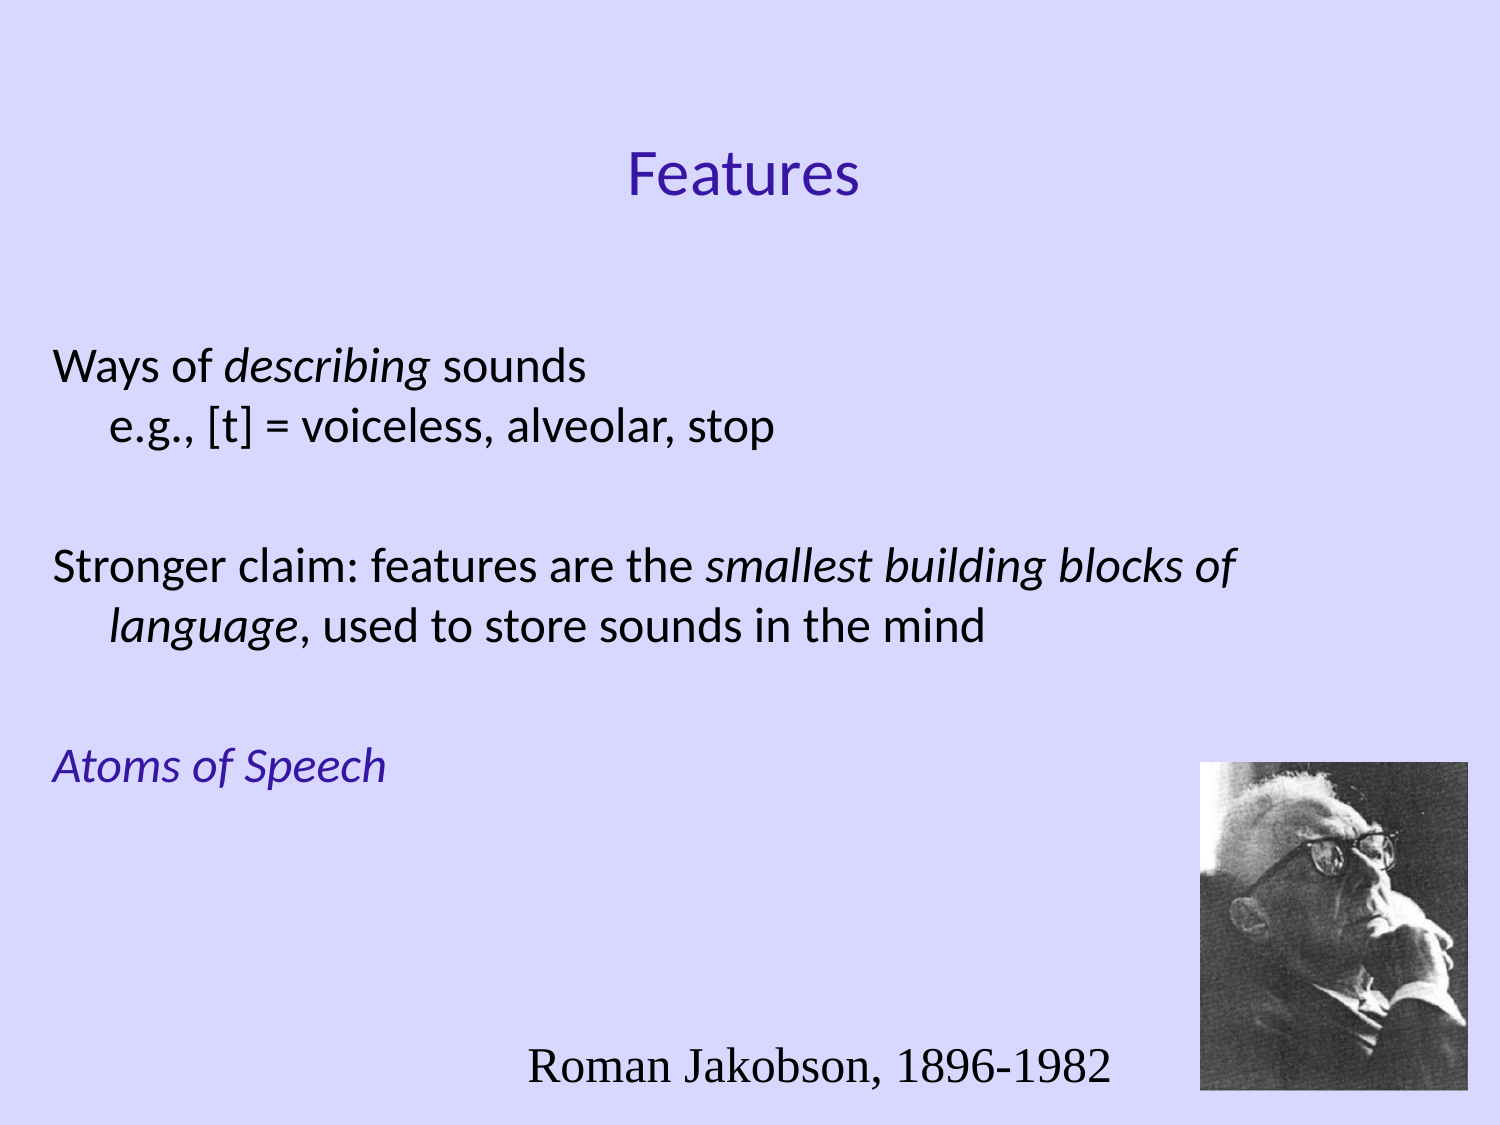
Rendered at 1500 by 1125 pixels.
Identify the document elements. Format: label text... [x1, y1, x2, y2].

title Features [187, 74, 1301, 263]
text_box Roman Jakobson, 1896-1982 [512, 1024, 1163, 1100]
list Ways of describing sounds e.g., [t] = voiceless, alveolar, stop Stronger claim: features are the smallest building blocks of language, used to store sounds in the mind Atoms of Speech [37, 324, 1426, 1001]
picture [1200, 762, 1469, 1092]
